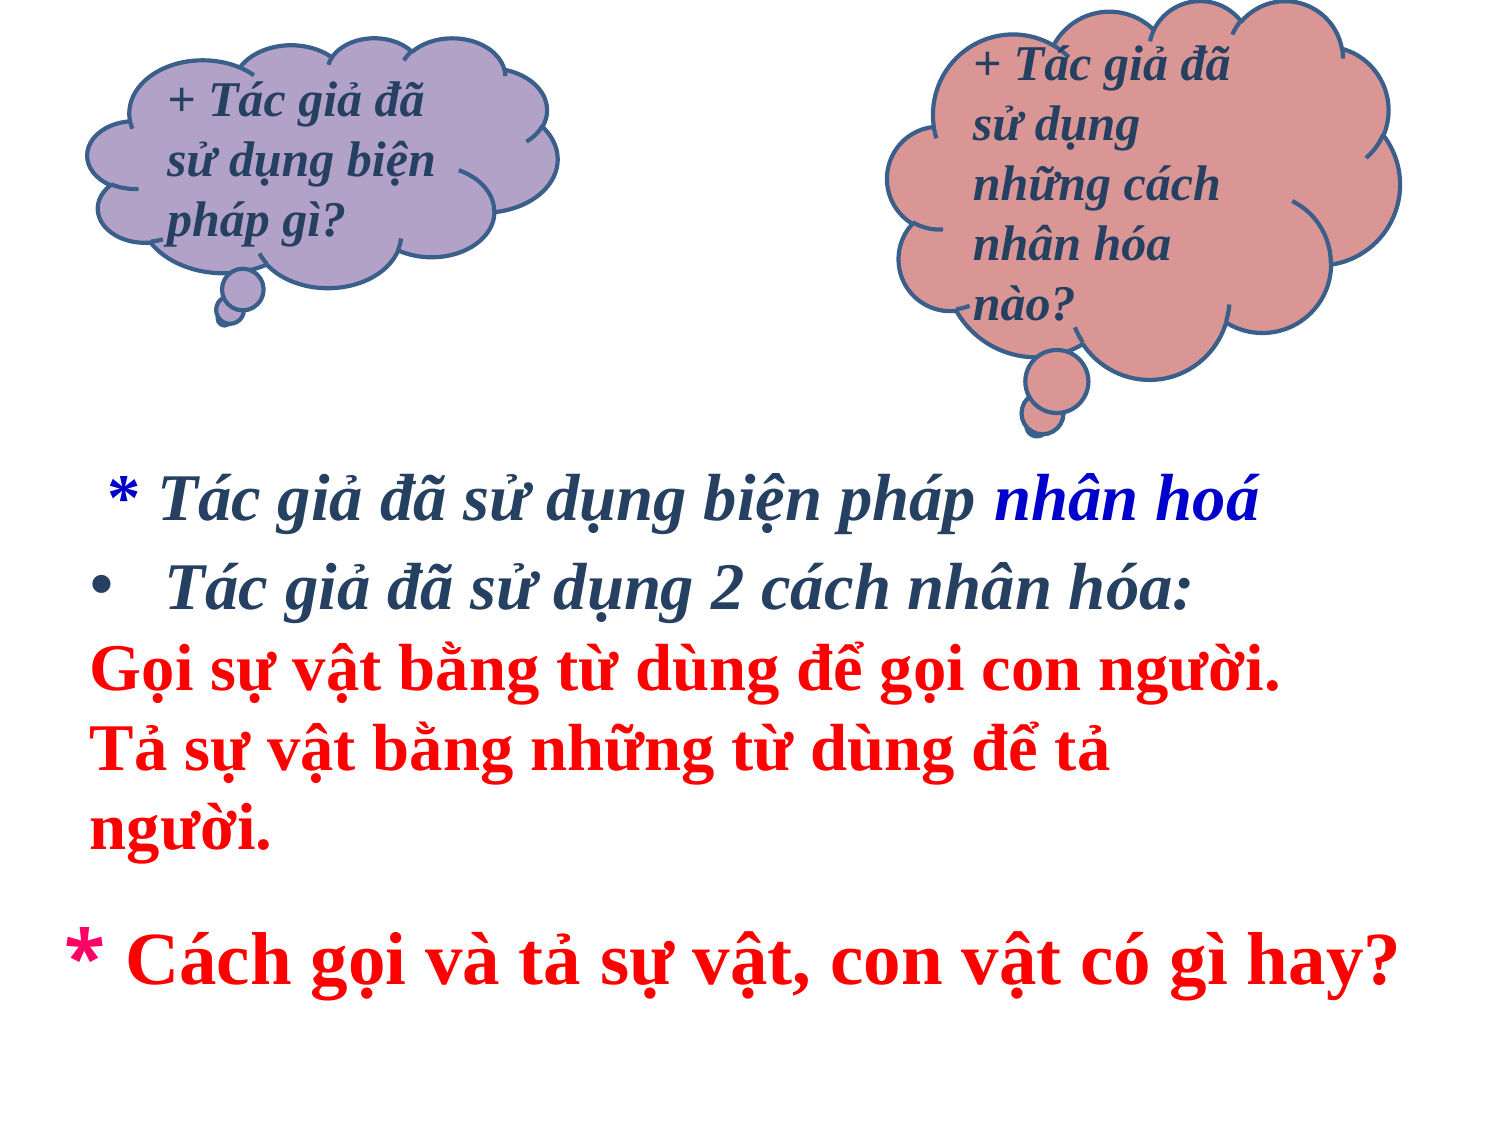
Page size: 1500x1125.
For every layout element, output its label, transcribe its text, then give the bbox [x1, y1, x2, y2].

text_box * Tác giả đã sử dụng biện pháp nhân hoá [92, 446, 1318, 541]
text_box * Cách gọi và tả sự vật, con vật có gì hay? [50, 902, 1457, 1007]
text_box Tác giả đã sử dụng 2 cách nhân hóa: Gọi sự vật bằng từ dùng để gọi con người. Tả sự vật bằng những từ dùng để tả người. [75, 536, 1300, 902]
text_box + Tác giả đã sử dụng biện pháp gì? [85, 36, 560, 328]
text_box + Tác giả đã sử dụng những cách nhân hóa nào? [884, 0, 1403, 439]
